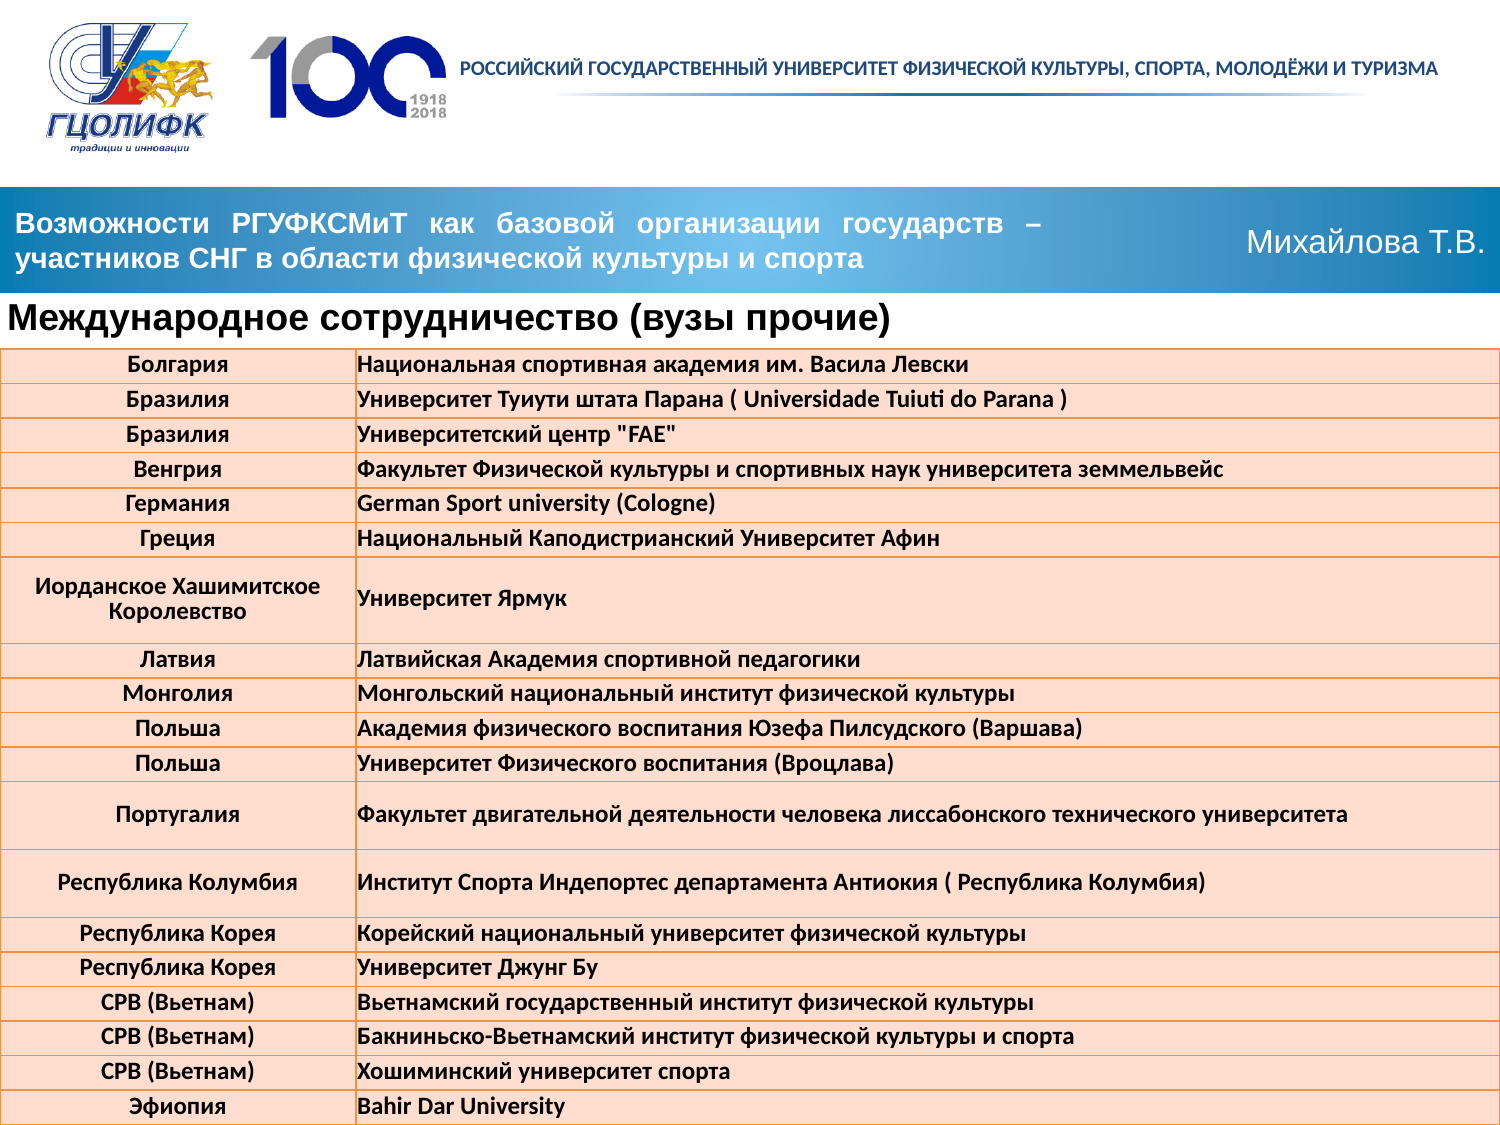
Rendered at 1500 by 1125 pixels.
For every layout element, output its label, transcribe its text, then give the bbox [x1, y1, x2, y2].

table_cell Республика Колумбия [1, 850, 355, 917]
table_cell Корейский национальный университет физической культуры [357, 918, 1499, 951]
table_cell Республика Корея [1, 953, 355, 986]
table_cell Монголия [1, 679, 355, 712]
table_cell Bahir Dar University [357, 1091, 1499, 1124]
table_cell Академия физического воспитания Юзефа Пилсудского (Варшава) [357, 713, 1499, 746]
picture [46, 23, 213, 153]
table_cell Латвия [1, 644, 355, 677]
table_cell Университетский центр "FAE" [357, 419, 1499, 452]
table_cell Факультет двигательной деятельности человека лиссабонского технического университета [357, 782, 1499, 849]
table_cell Иорданское Хашимитское Королевство [1, 558, 355, 643]
table_cell Университет Физического воспитания (Вроцлава) [357, 748, 1499, 781]
table_cell Хошиминский университет спорта [357, 1056, 1499, 1089]
table_cell Университет Ярмук [357, 558, 1499, 643]
table_cell Португалия [1, 782, 355, 849]
table_cell Факультет Физической культуры и спортивных наук университета земмельвейс [357, 453, 1499, 487]
table_cell Бразилия [1, 384, 355, 417]
table_cell Венгрия [1, 453, 355, 487]
table_cell German Sport university (Cologne) [357, 489, 1499, 522]
table_header Национальная спортивная академия им. Васила Левски [357, 350, 1499, 383]
text_box РОССИЙСКИЙ ГОСУДАРСТВЕННЫЙ УНИВЕРСИТЕТ ФИЗИЧЕСКОЙ КУЛЬТУРЫ, СПОРТА, МОЛОДЁЖИ И ТУРИЗМА [449, 46, 1500, 87]
table_cell Университет Туиути штата Парана ( Universidade Tuiuti do Parana ) [357, 384, 1499, 417]
table_cell Греция [1, 523, 355, 556]
table_cell Национальный Каподистрианский Университет Афин [357, 523, 1499, 556]
table_cell Польша [1, 713, 355, 746]
table_cell Вьетнамский государственный институт физической культуры [357, 987, 1499, 1020]
picture [16, 187, 1476, 294]
table_cell Институт Спорта Индепортес департамента Антиокия ( Республика Колумбия) [357, 850, 1499, 917]
table_header Болгария [1, 350, 355, 383]
table_cell Германия [1, 489, 355, 522]
table_cell Бразилия [1, 419, 355, 452]
picture [249, 36, 446, 118]
table_cell Монгольский национальный институт физической культуры [357, 679, 1499, 712]
table_cell Польша [1, 748, 355, 781]
table_cell СРВ (Вьетнам) [1, 1022, 355, 1055]
table_cell СРВ (Вьетнам) [1, 1056, 355, 1089]
table_cell Эфиопия [1, 1091, 355, 1124]
table_cell Университет Джунг Бу [357, 953, 1499, 986]
table_cell СРВ (Вьетнам) [1, 987, 355, 1020]
table_cell Республика Корея [1, 918, 355, 951]
text_box Международное сотрудничество (вузы прочие) [0, 300, 1105, 346]
table_cell Бакниньско-Вьетнамский институт физической культуры и спорта [357, 1022, 1499, 1055]
table_cell Латвийская Академия спортивной педагогики [357, 644, 1499, 677]
